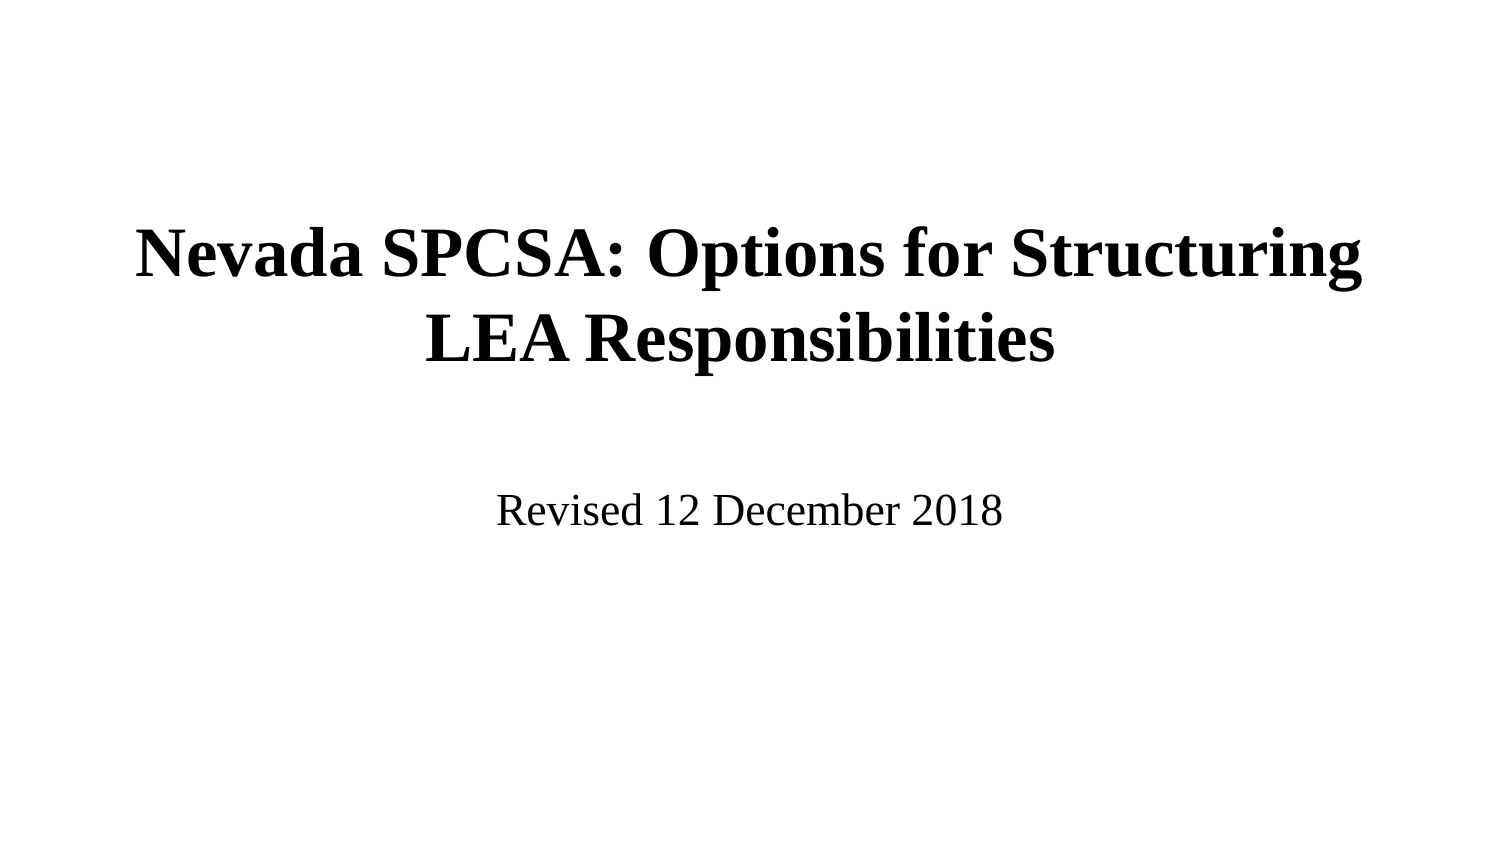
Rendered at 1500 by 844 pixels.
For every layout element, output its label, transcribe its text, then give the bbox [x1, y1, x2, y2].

subtitle Revised 12 December 2018 [51, 464, 1449, 595]
title Nevada SPCSA: Options for Structuring LEA Responsibilities [51, 122, 1449, 459]
